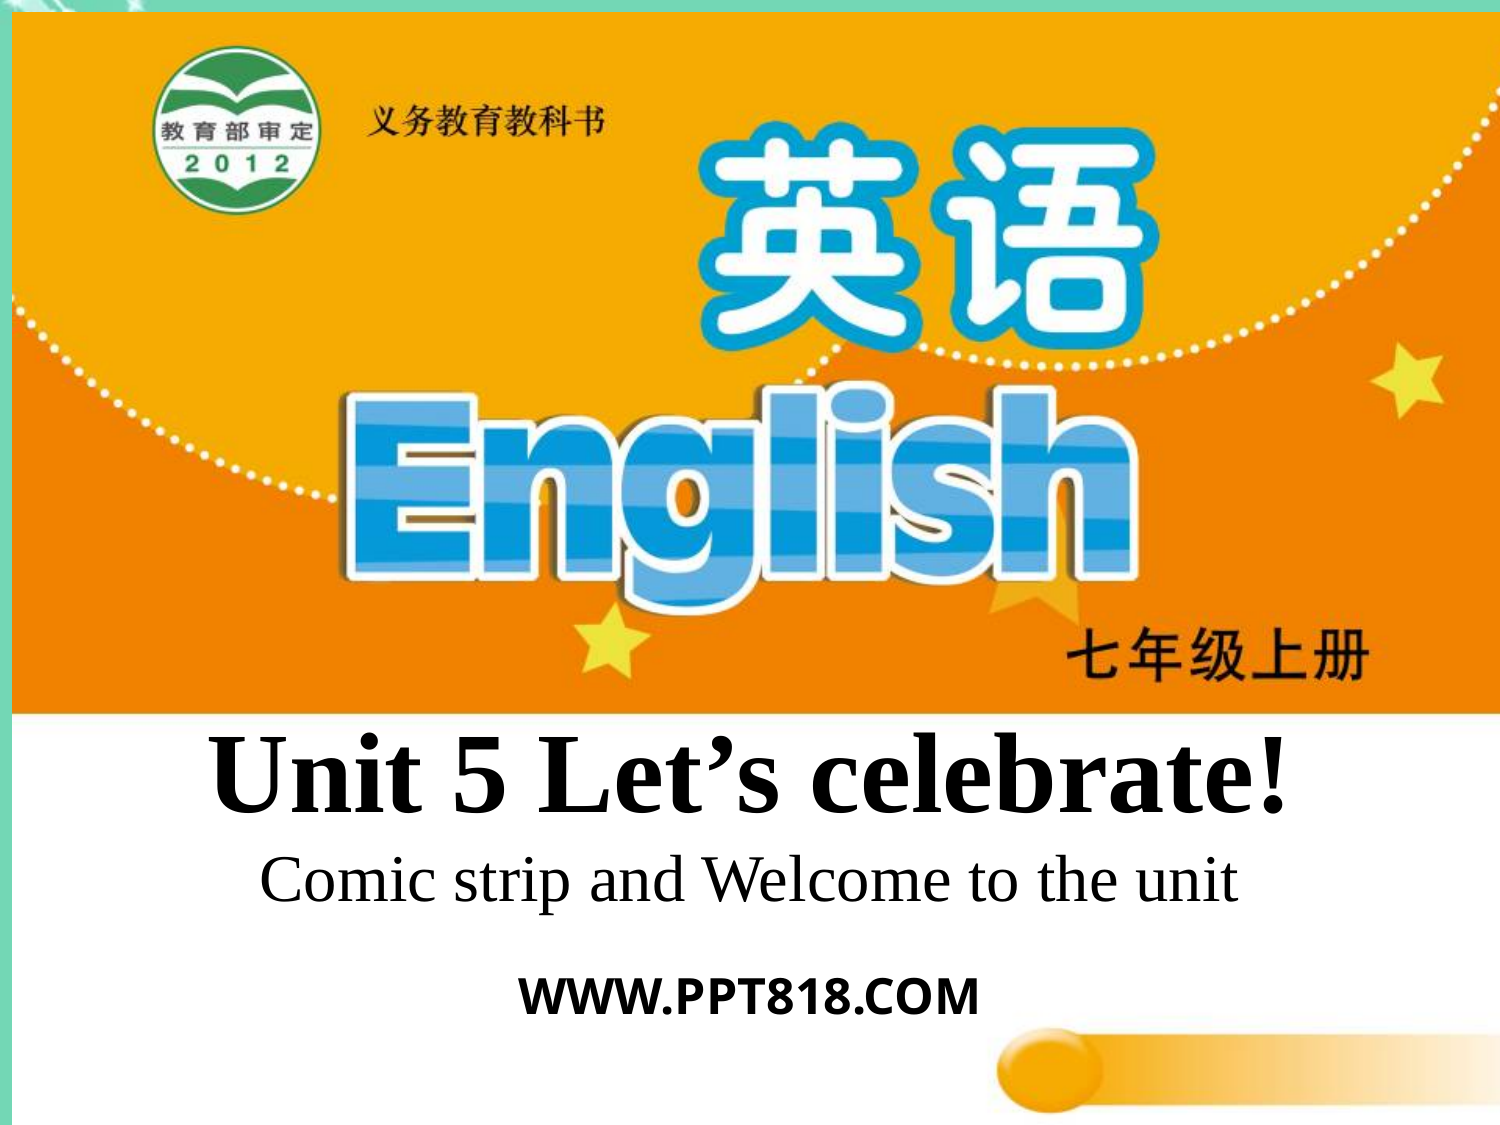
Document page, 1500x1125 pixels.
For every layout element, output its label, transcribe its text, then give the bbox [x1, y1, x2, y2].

text_box Unit 5 Let’s celebrate! Comic strip and Welcome to the unit [0, 712, 7, 900]
picture [0, 0, 1500, 1125]
